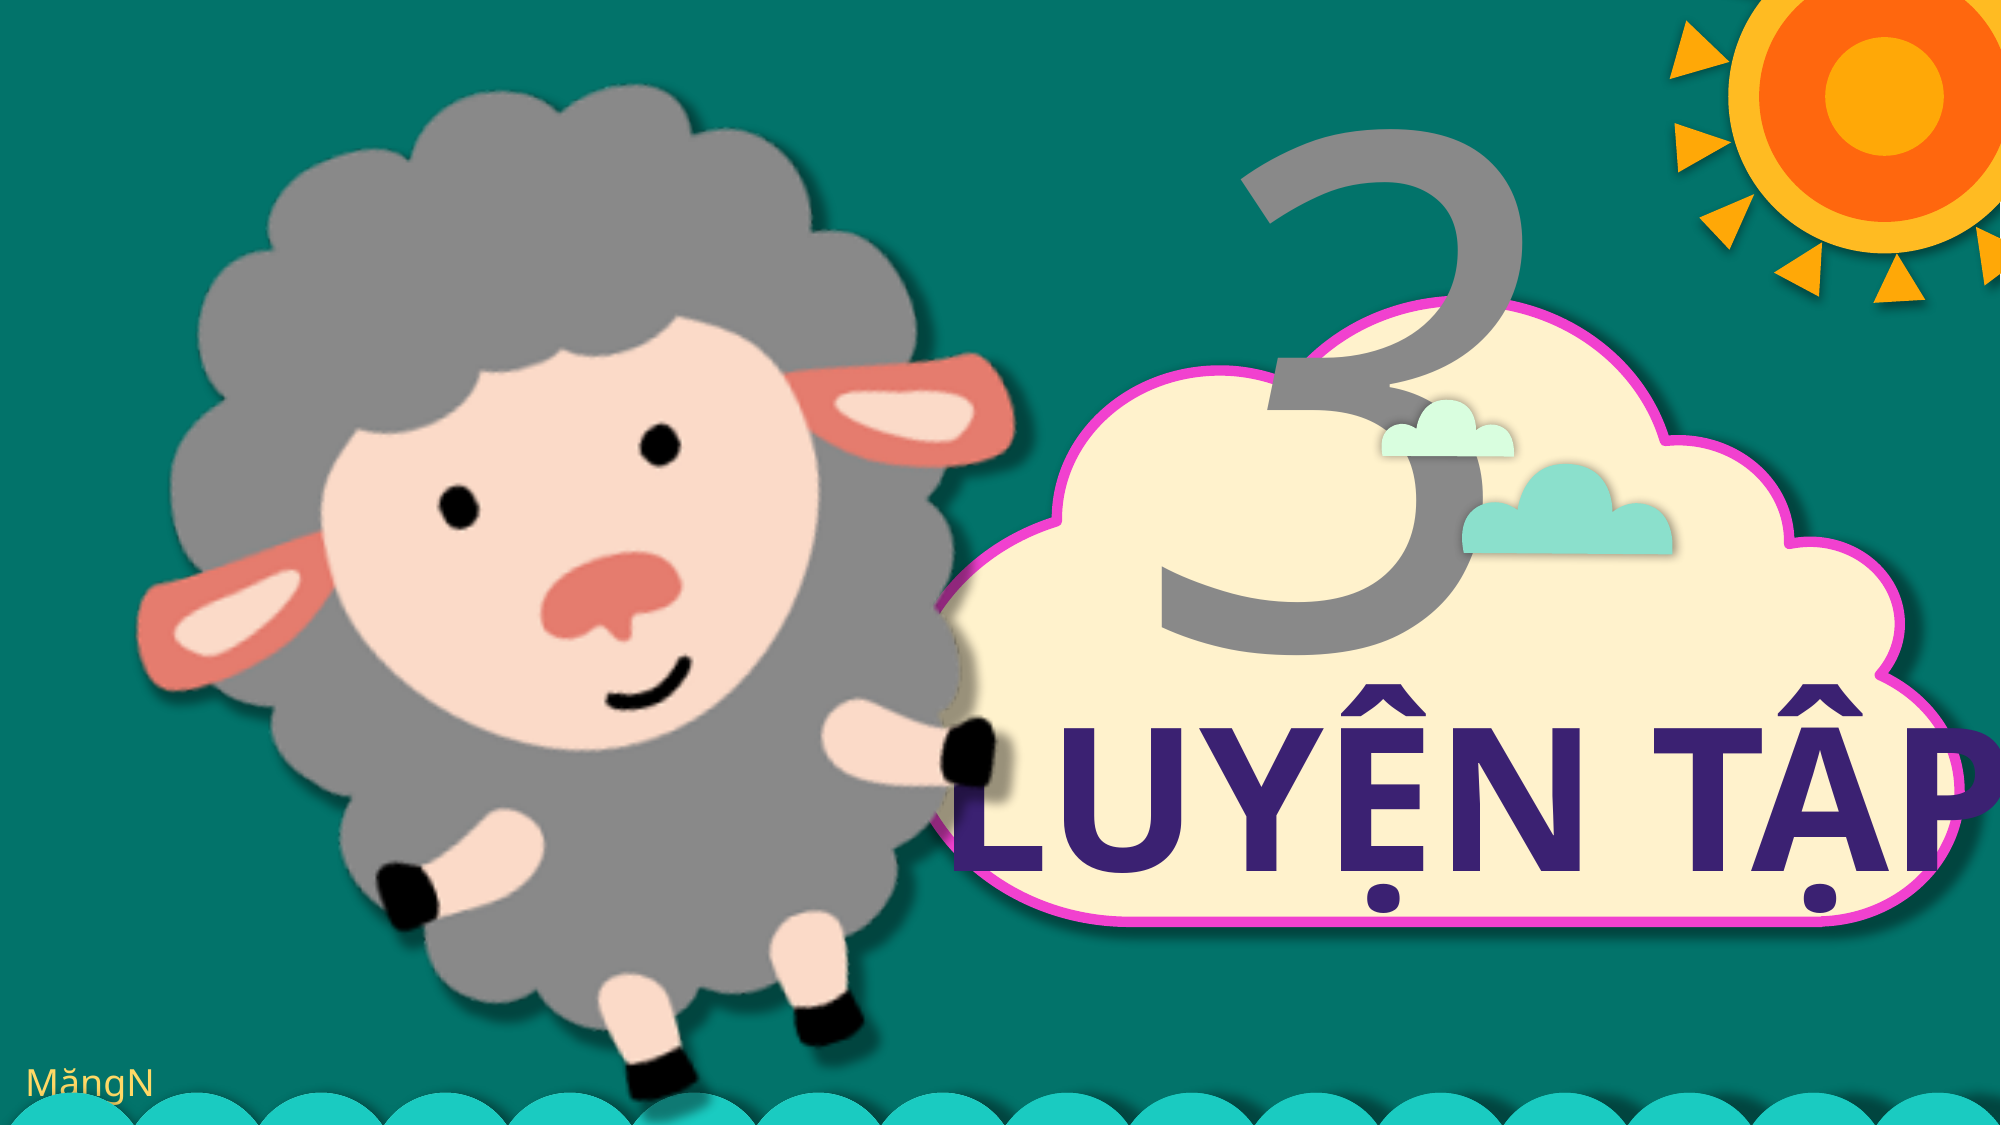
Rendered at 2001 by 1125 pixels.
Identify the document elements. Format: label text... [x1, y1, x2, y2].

picture [0, 0, 2000, 1125]
text_box LUYỆN TẬP [1214, 664, 2000, 920]
text_box [1557, 320, 1647, 399]
picture [1669, 0, 2000, 303]
picture [1381, 399, 1673, 555]
text_box [1557, 440, 1900, 664]
text_box 3 [1214, 0, 1557, 799]
